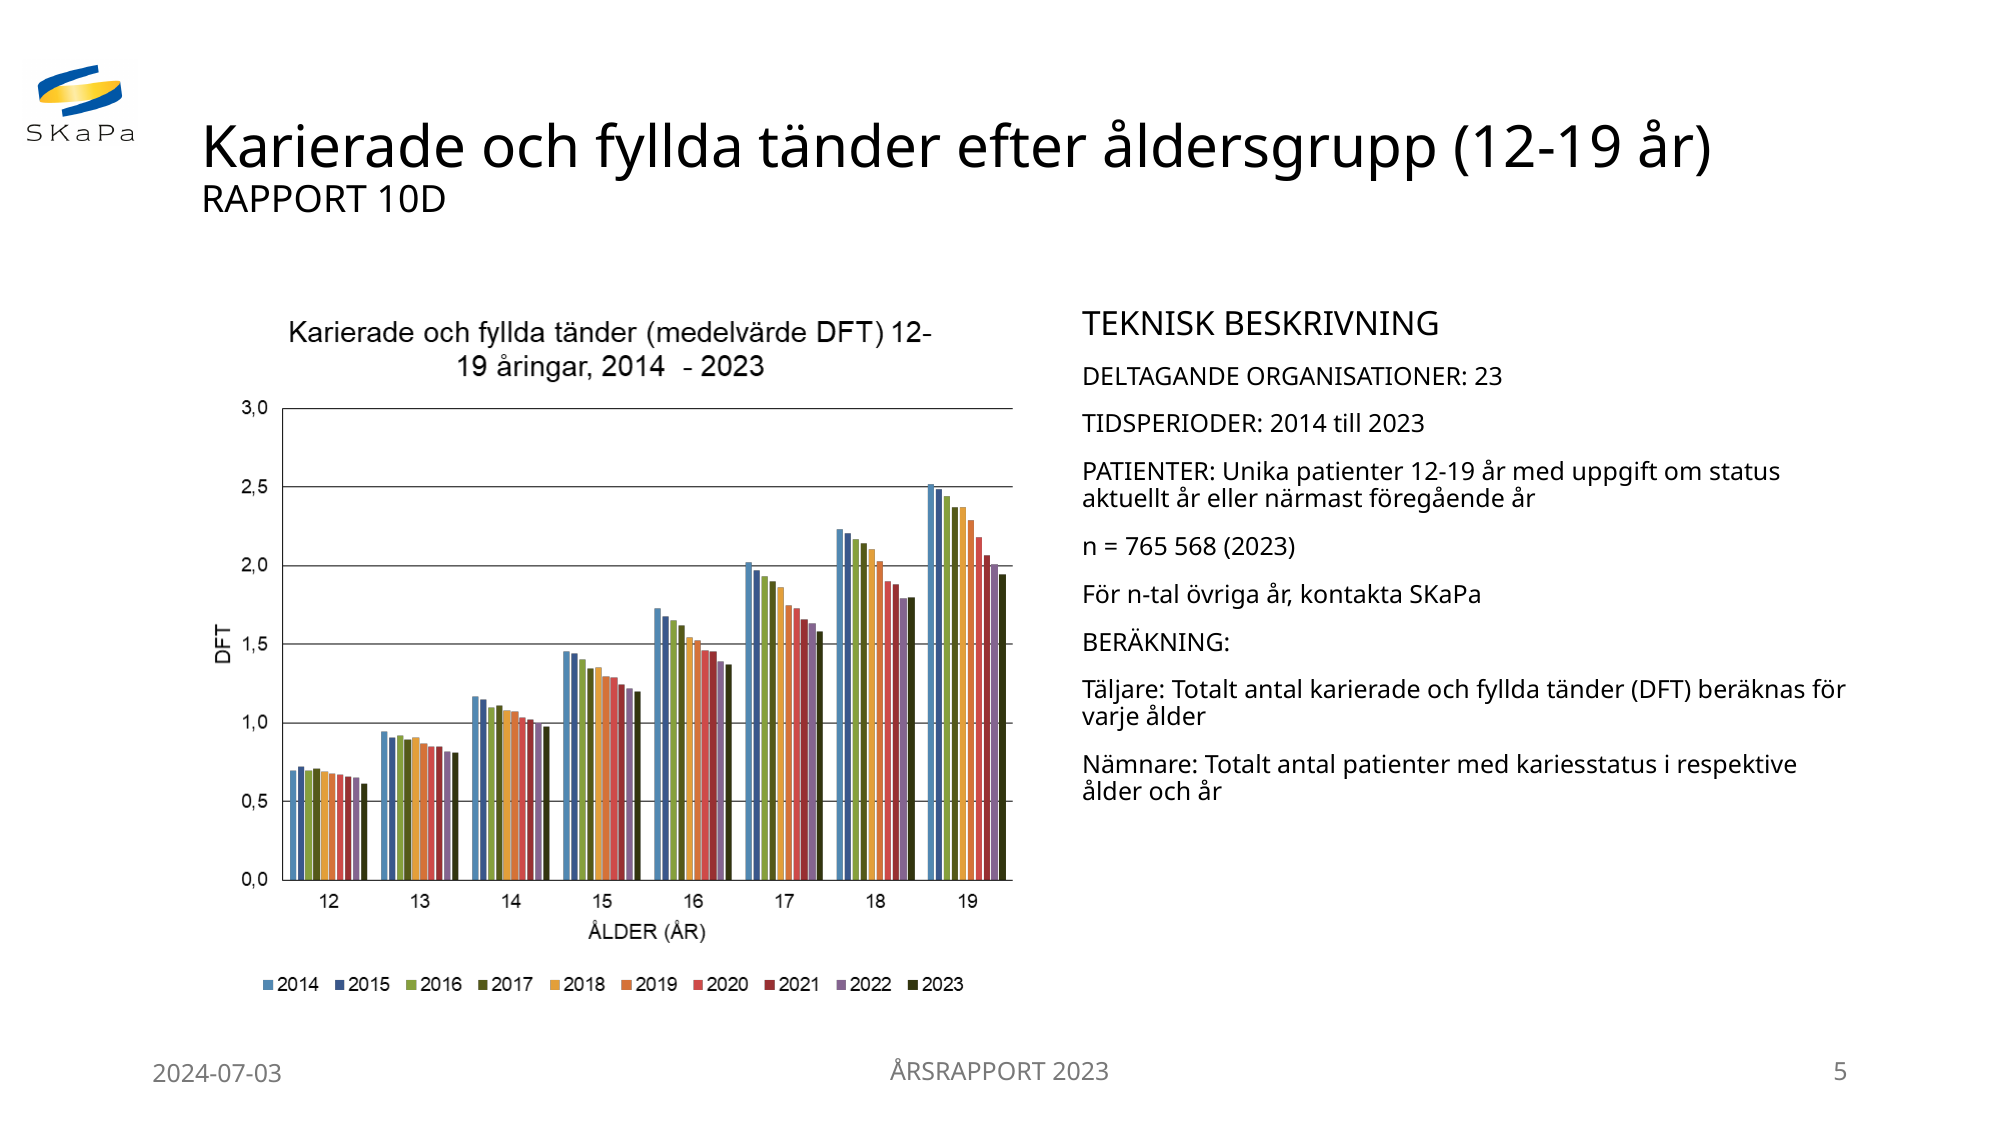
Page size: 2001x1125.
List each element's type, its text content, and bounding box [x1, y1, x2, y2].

footer ÅRSRAPPORT 2023 [662, 1042, 1338, 1103]
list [183, 298, 1035, 1014]
title Karierade och fyllda tänder efter åldersgrupp (12-19 år) RAPPORT 10D [185, 59, 1863, 278]
list TEKNISK BESKRIVNING DELTAGANDE ORGANISATIONER: 23 TIDSPERIODER: 2014 till 2023 PATIENTER: Unika patienter 12-19 år med uppgift om status aktuellt år eller närmast föregående år n = 765 568 (2023) För n-tal övriga år, kontakta SKaPa BERÄKNING: Täljare: Totalt antal karierade och fyllda tänder (DFT) beräknas för varje ålder Nämnare: Totalt antal patienter med kariesstatus i respektive ålder och år [1067, 299, 1863, 1014]
slide_number 5 [1412, 1042, 1863, 1103]
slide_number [137, 1042, 588, 1103]
picture [22, 59, 138, 146]
